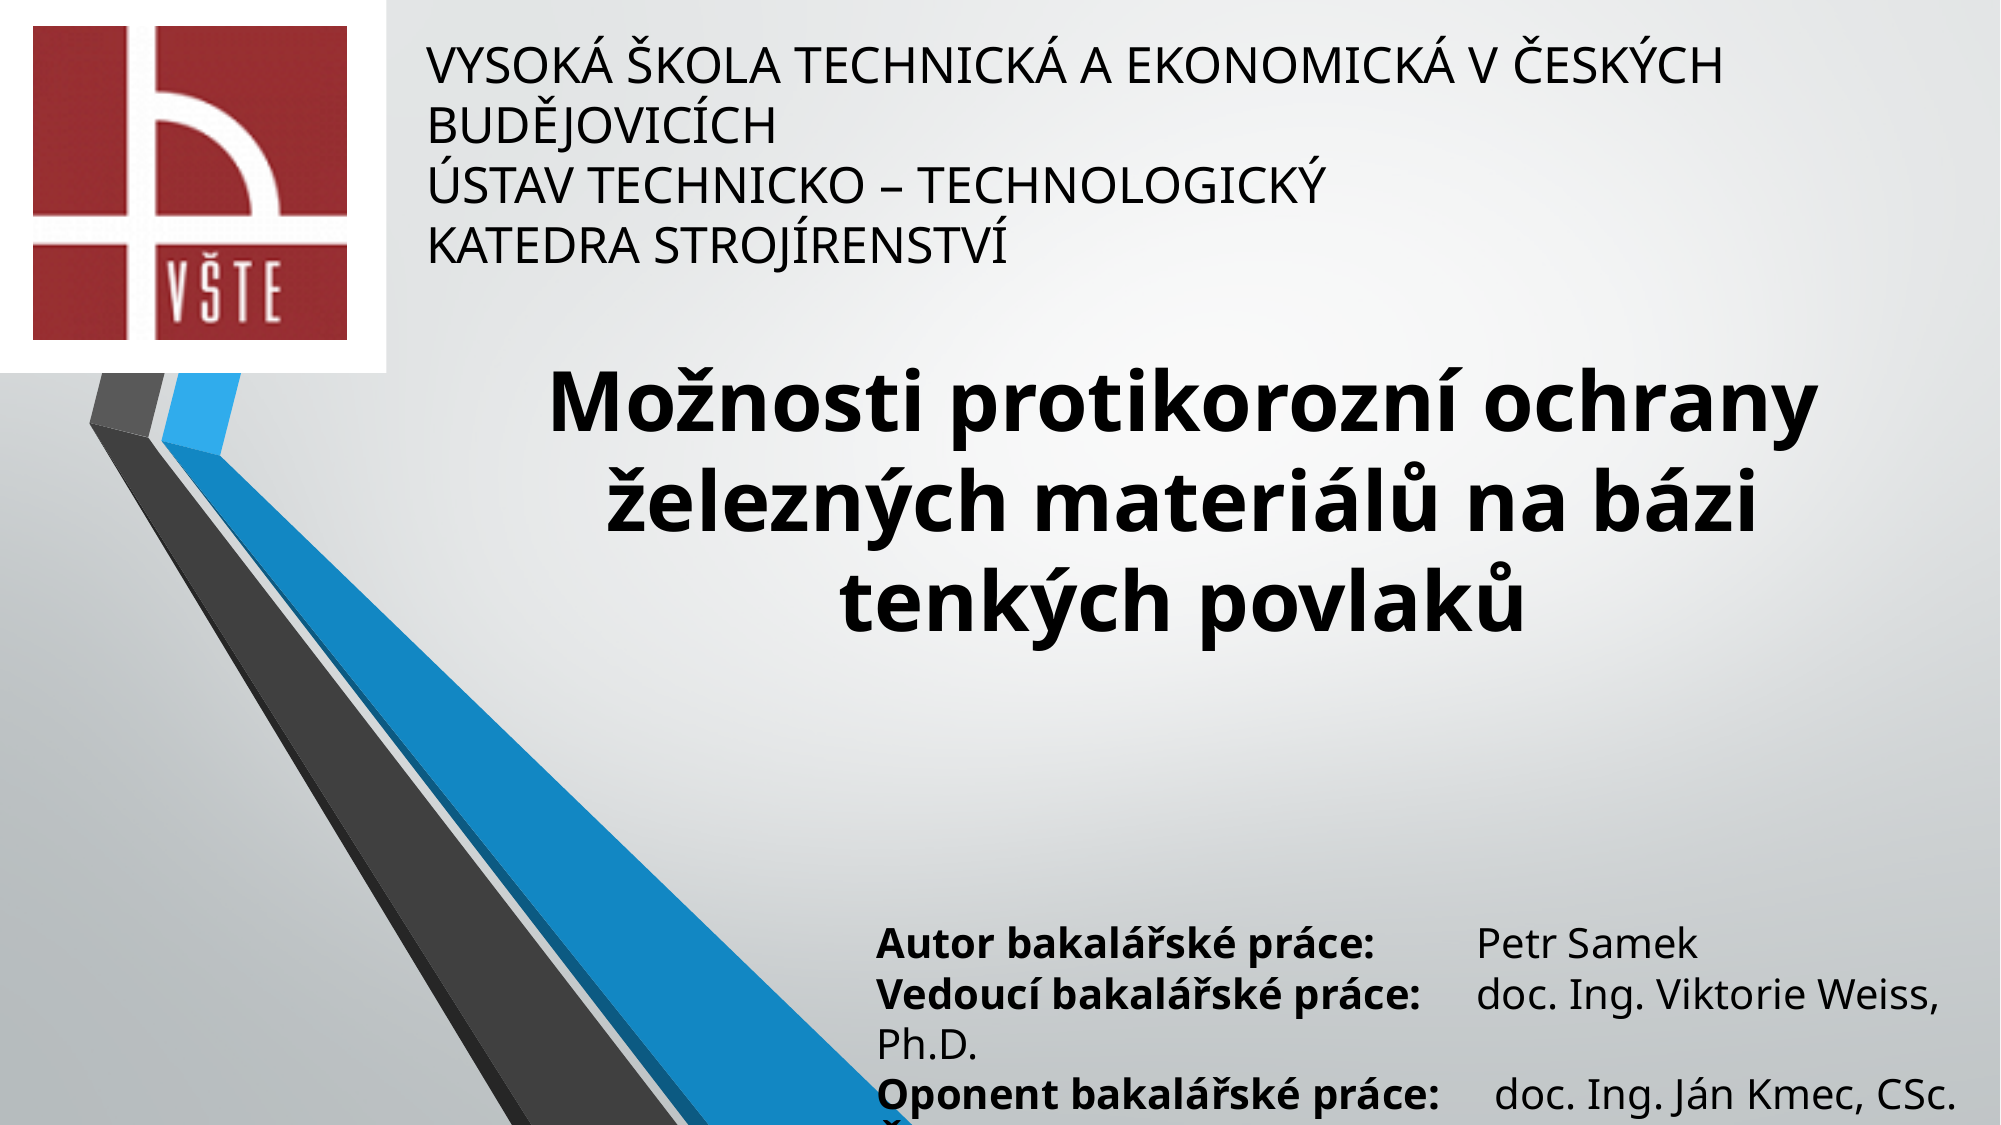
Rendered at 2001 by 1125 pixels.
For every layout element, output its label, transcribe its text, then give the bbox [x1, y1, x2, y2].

picture [32, 26, 347, 347]
text_box [0, 0, 387, 373]
text_box Autor bakalářské práce: Petr Samek Vedoucí bakalářské práce: doc. Ing. Viktorie Weiss, Ph.D. Oponent bakalářské práce: doc. Ing. Ján Kmec, CSc. České Budějovice, červen 2016 [861, 909, 2000, 1125]
subtitle VYSOKÁ ŠKOLA TECHNICKÁ A EKONOMICKÁ V ČESKÝCH BUDĚJOVICÍCH ÚSTAV TECHNICKO – TECHNOLOGICKÝ KATEDRA STROJÍRENSTVÍ [411, 26, 2000, 255]
title Možnosti protikorozní ochrany železných materiálů na bázi tenkých povlaků [480, 255, 1887, 656]
